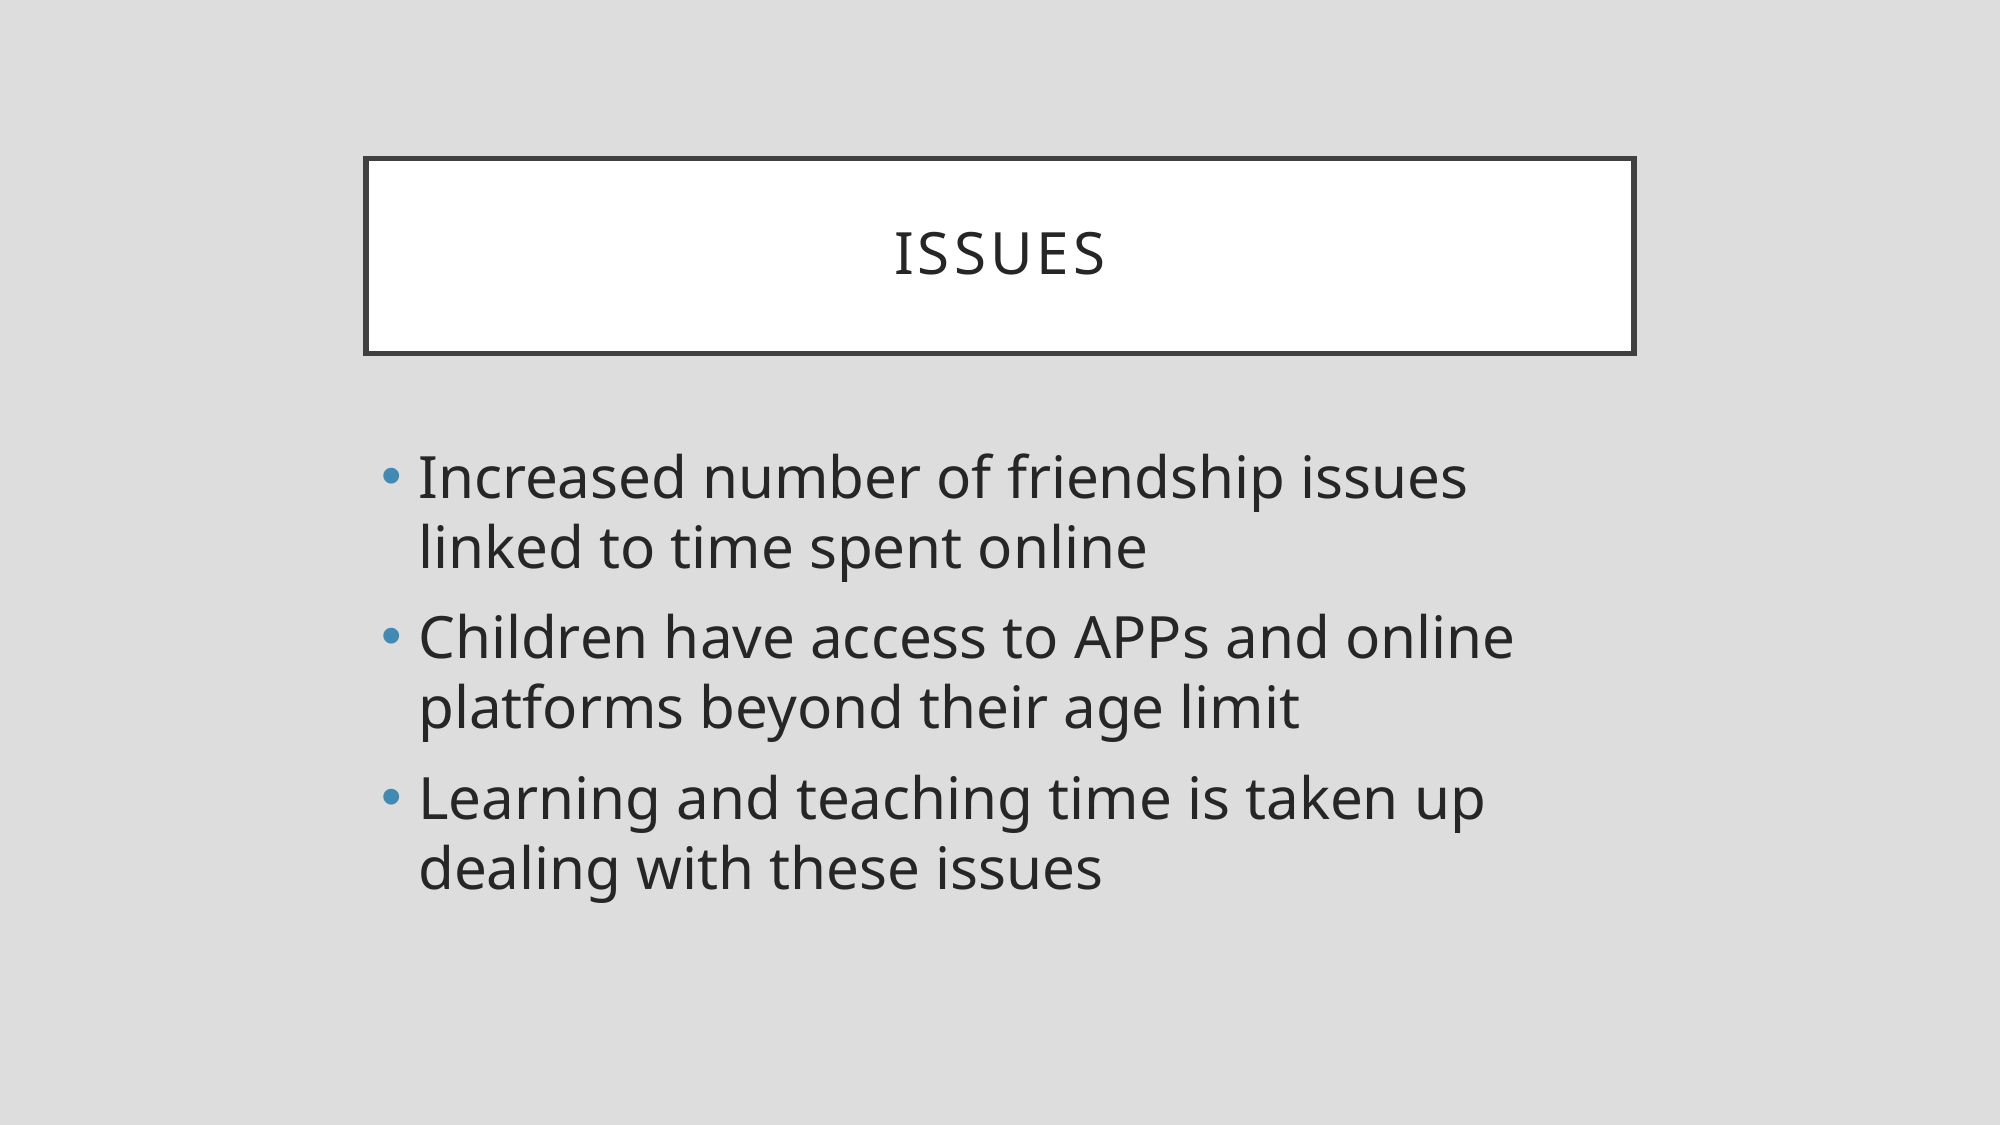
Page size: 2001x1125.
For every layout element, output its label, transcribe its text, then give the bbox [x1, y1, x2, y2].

list Increased number of friendship issues linked to time spent online Children have access to APPs and online platforms beyond their age limit Learning and teaching time is taken up dealing with these issues [366, 432, 1634, 942]
title Issues [363, 156, 1637, 356]
